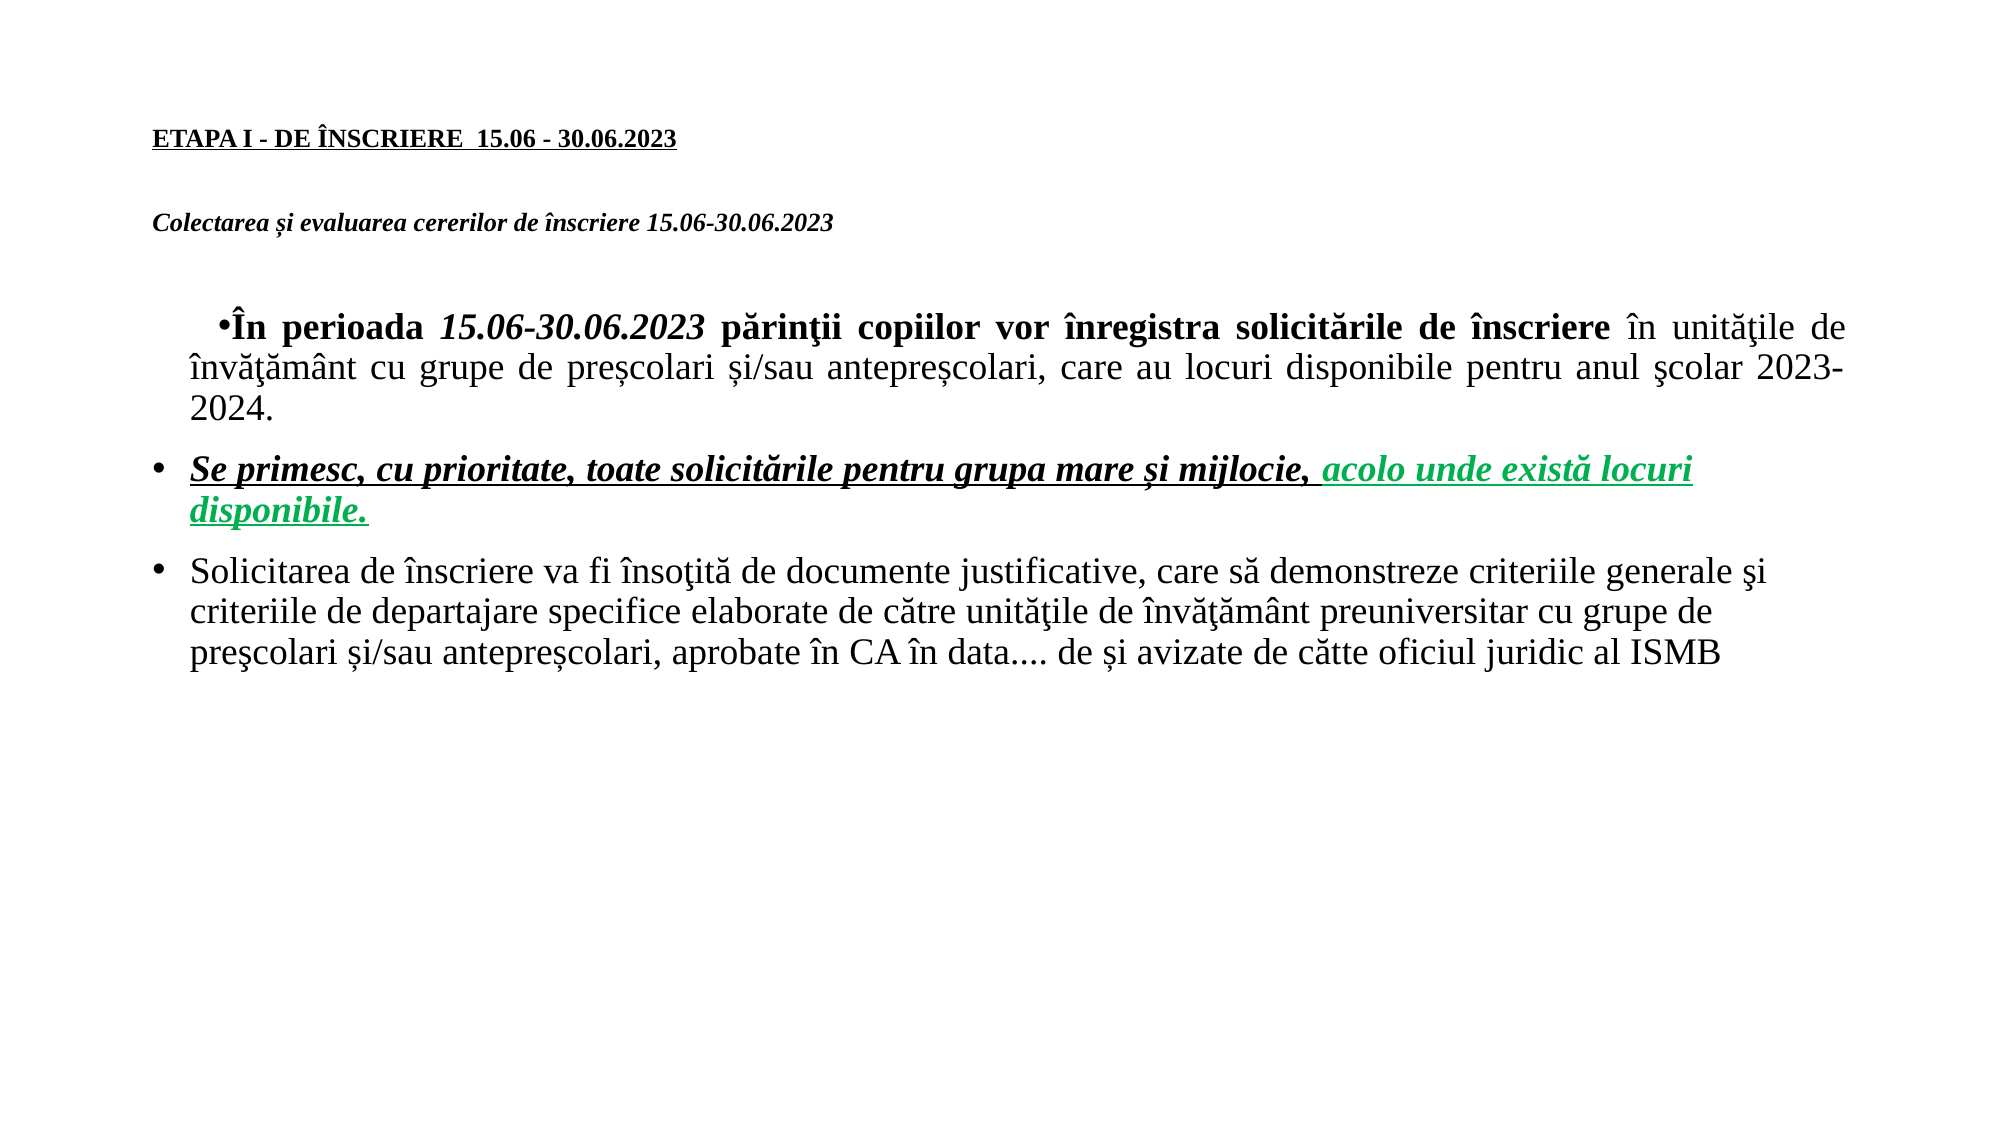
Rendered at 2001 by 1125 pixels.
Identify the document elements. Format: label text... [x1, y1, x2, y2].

list În perioada 15.06-30.06.2023 părinţii copiilor vor înregistra solicitările de înscriere în unităţile de învăţământ cu grupe de preșcolari și/sau antepreșcolari, care au locuri disponibile pentru anul şcolar 2023-2024. Se primesc, cu prioritate, toate solicitările pentru grupa mare și mijlocie, acolo unde există locuri disponibile. Solicitarea de înscriere va fi însoţită de documente justificative, care să demonstreze criteriile generale şi criteriile de departajare specifice elaborate de către unităţile de învăţământ preuniversitar cu grupe de preşcolari și/sau antepreșcolari, aprobate în CA în data.... de și avizate de cătte oficiul juridic al ISMB [137, 299, 1863, 1014]
title ETAPA I - DE ÎNSCRIERE 15.06 - 30.06.2023 Colectarea și evaluarea cererilor de înscriere 15.06-30.06.2023 [137, 59, 1863, 278]
